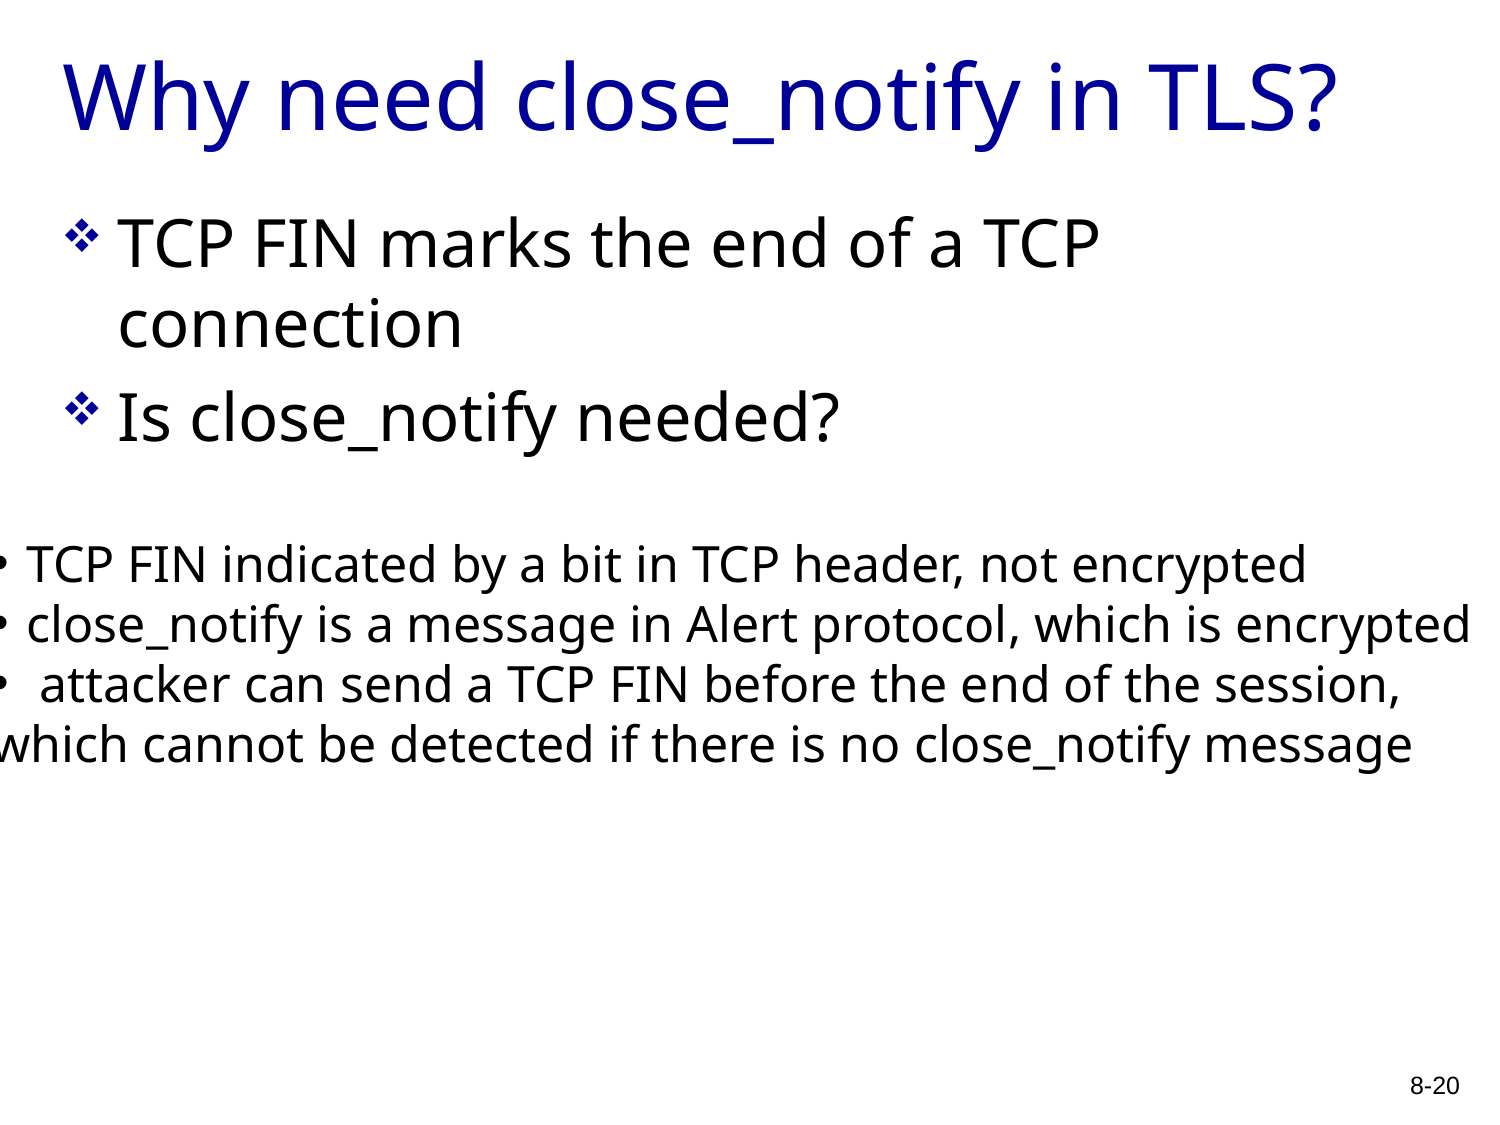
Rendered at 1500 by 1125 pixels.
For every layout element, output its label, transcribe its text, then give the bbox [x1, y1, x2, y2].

list TCP FIN marks the end of a TCP connection Is close_notify needed? [45, 193, 1457, 489]
title Why need close_notify in TLS? [46, 0, 1418, 188]
text_box TCP FIN indicated by a bit in TCP header, not encrypted close_notify is a message in Alert protocol, which is encrypted attacker can send a TCP FIN before the end of the session, which cannot be detected if there is no close_notify message [0, 524, 1489, 840]
